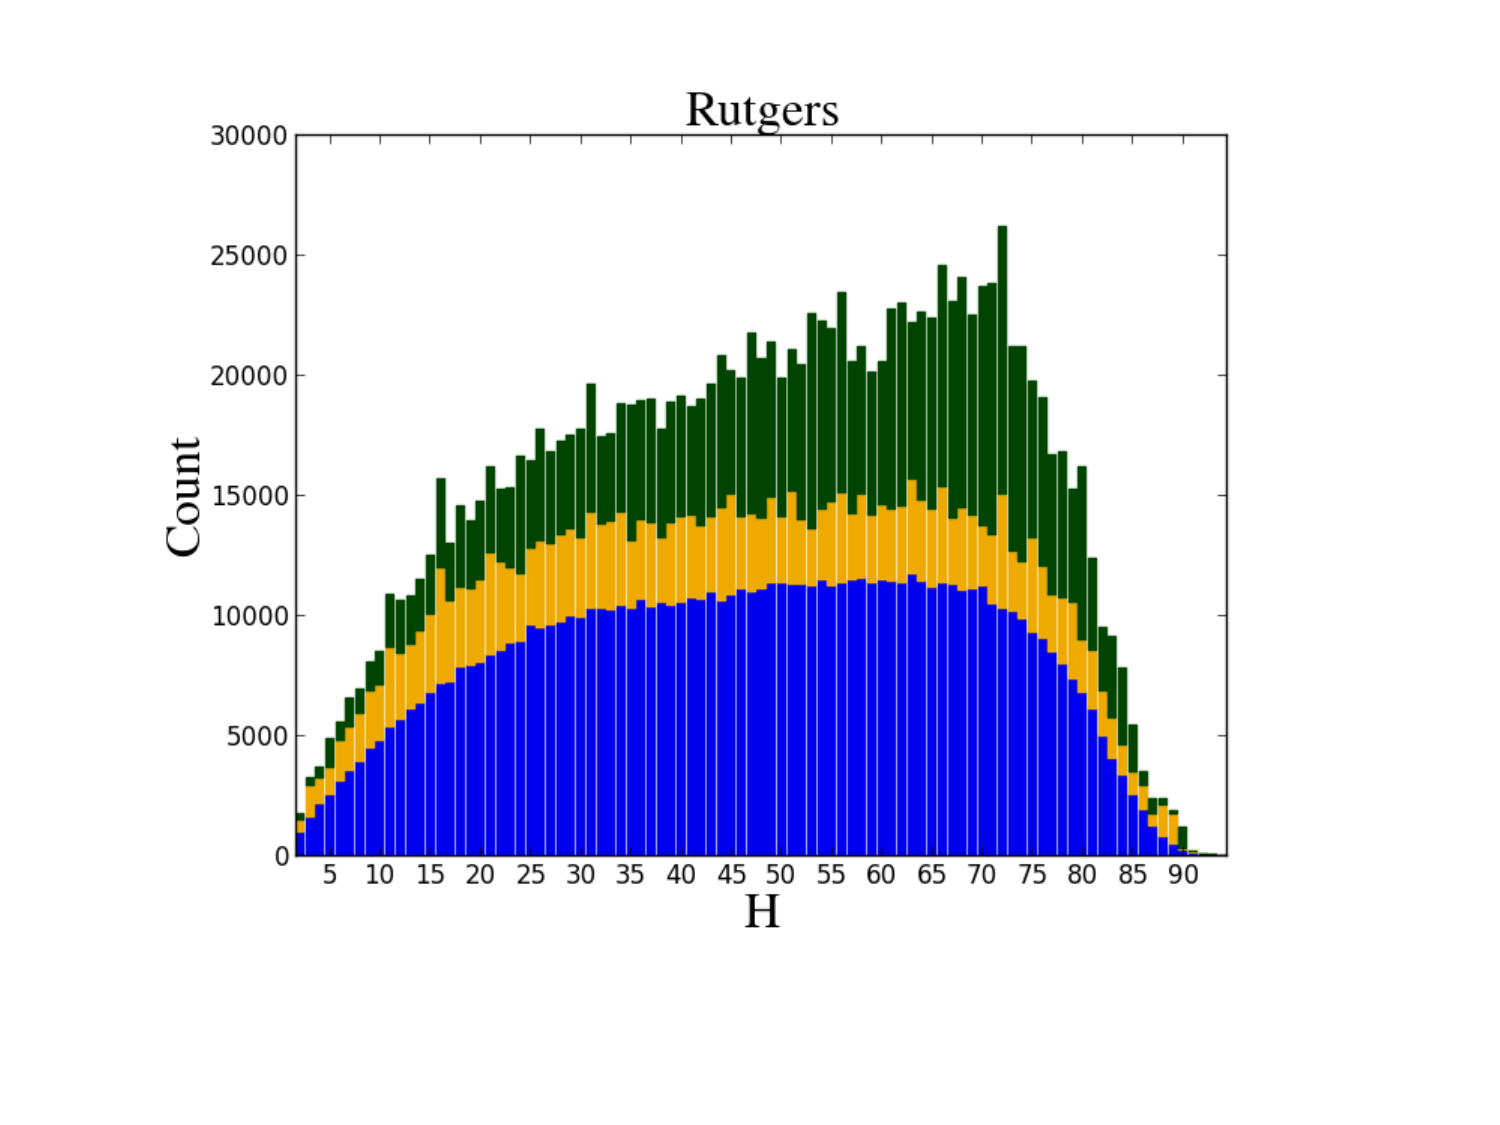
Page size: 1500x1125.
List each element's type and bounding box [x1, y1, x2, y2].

picture [147, 46, 1348, 947]
